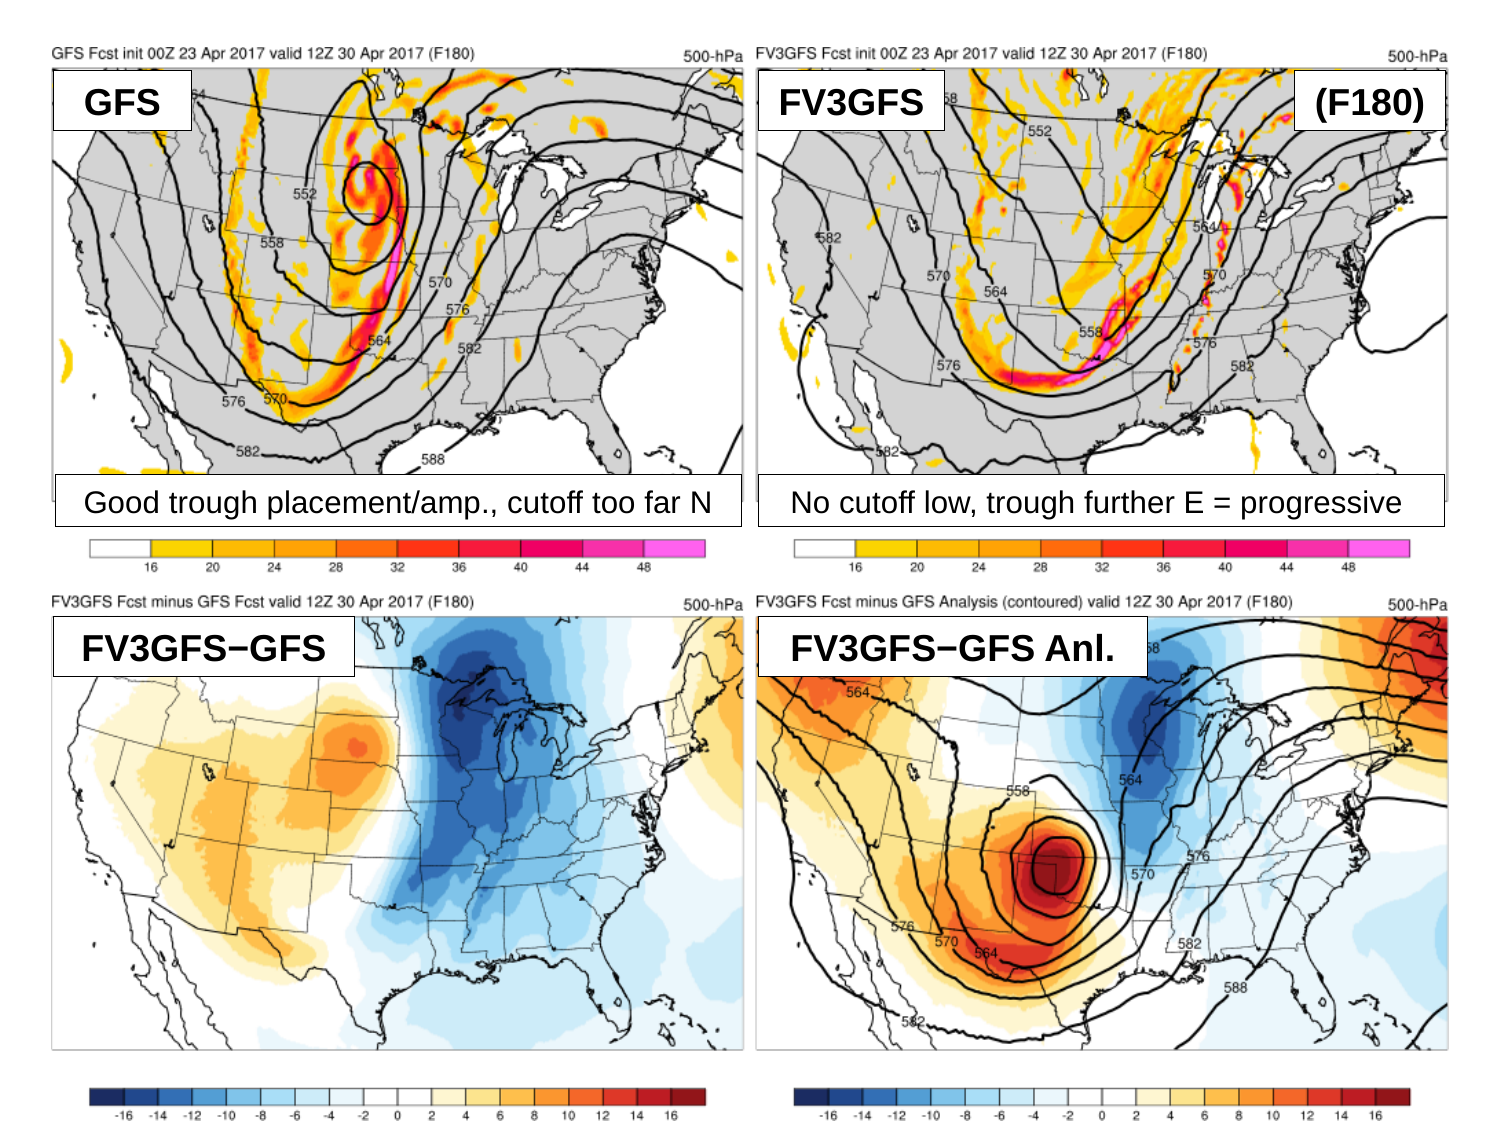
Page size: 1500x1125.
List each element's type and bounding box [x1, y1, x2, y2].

picture [51, 47, 1449, 1122]
